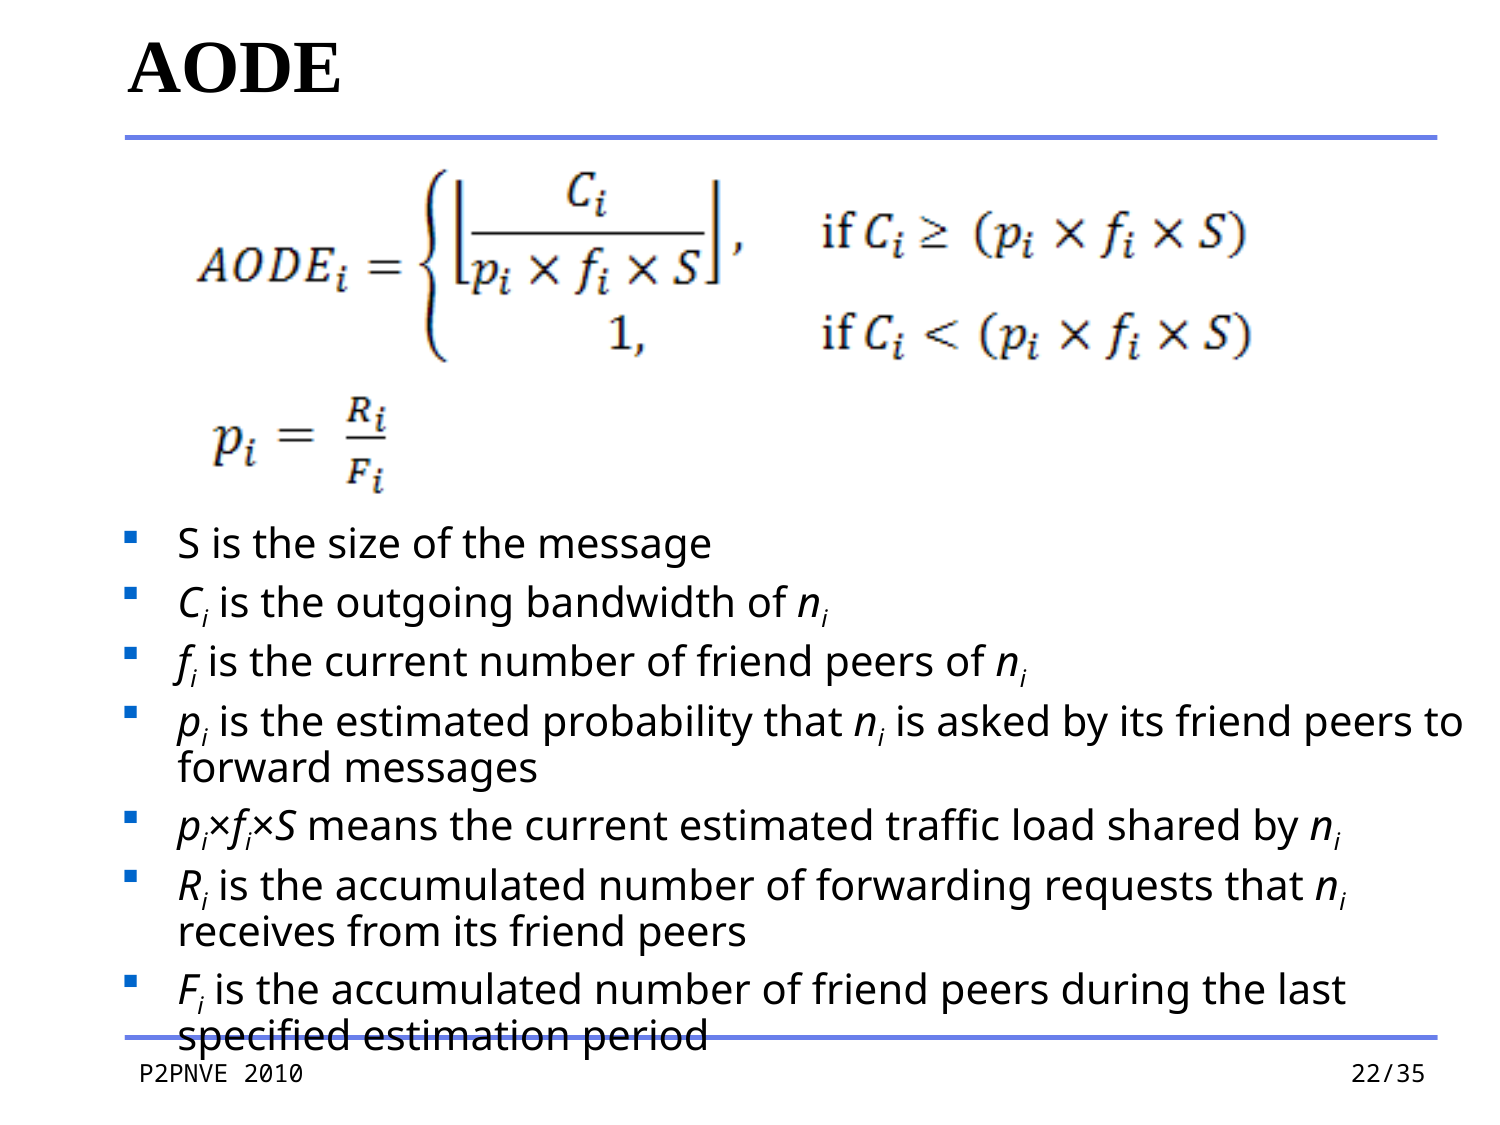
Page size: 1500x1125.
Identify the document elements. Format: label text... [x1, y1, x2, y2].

title AODE [111, 1, 1388, 126]
list S is the size of the message Ci is the outgoing bandwidth of ni fi is the current number of friend peers of ni pi is the estimated probability that ni is asked by its friend peers to forward messages pi×fi×S means the current estimated traffic load shared by ni Ri is the accumulated number of forwarding requests that ni receives from its friend peers Fi is the accumulated number of friend peers during the last specified estimation period [105, 515, 1500, 1000]
picture [159, 160, 1281, 526]
